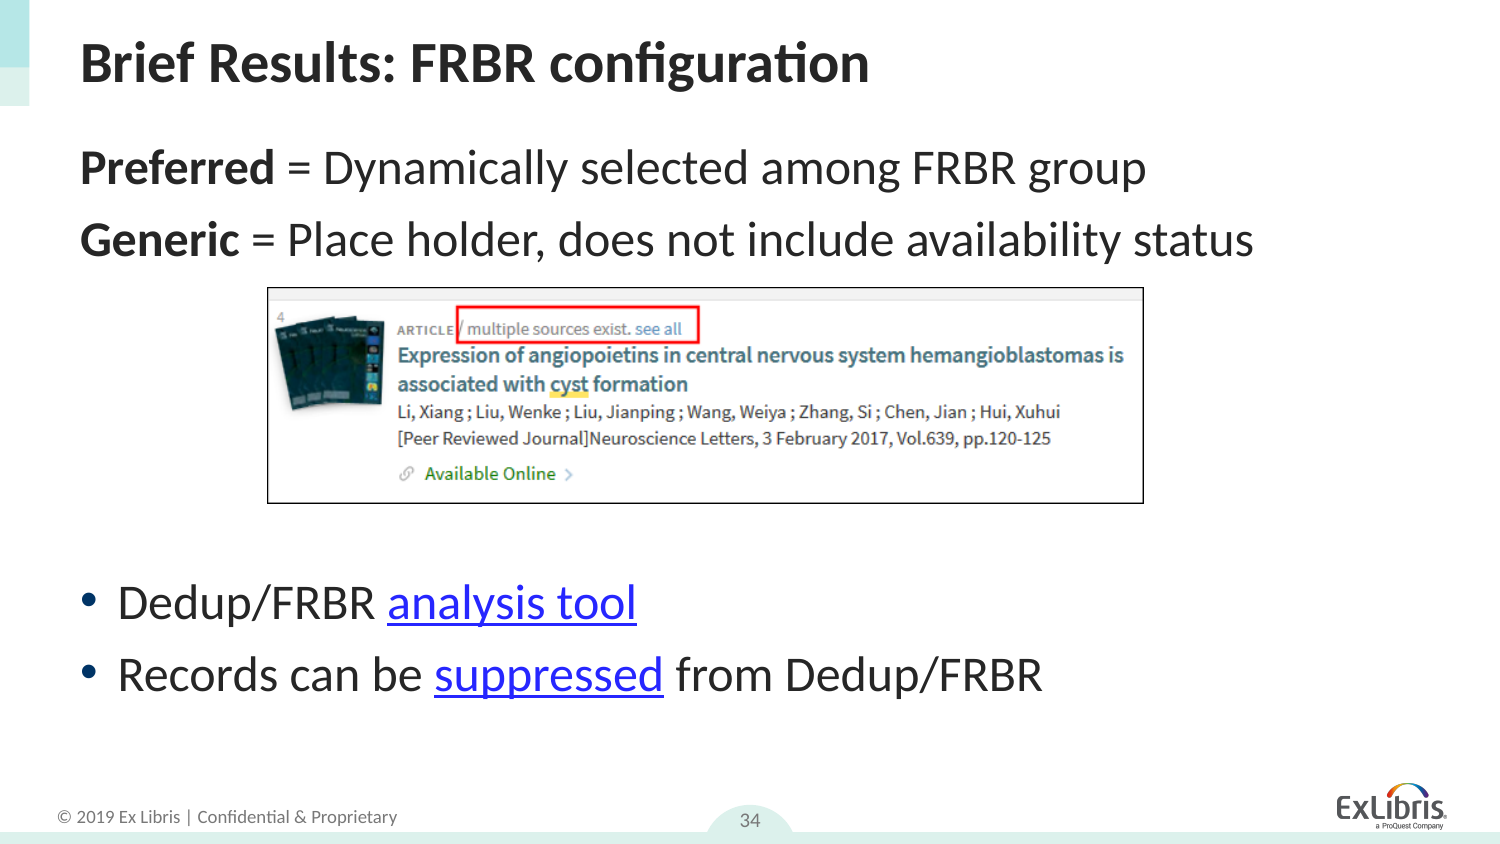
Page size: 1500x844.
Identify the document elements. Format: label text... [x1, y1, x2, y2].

list Preferred = Dynamically selected among FRBR group Generic = Place holder, does not include availability status Dedup/FRBR analysis tool Records can be suppressed from Dedup/FRBR [64, 126, 1447, 780]
picture [267, 287, 1144, 504]
title Brief Results: FRBR configuration [64, 11, 1447, 107]
slide_number 34 [705, 789, 795, 844]
picture [1337, 783, 1447, 830]
